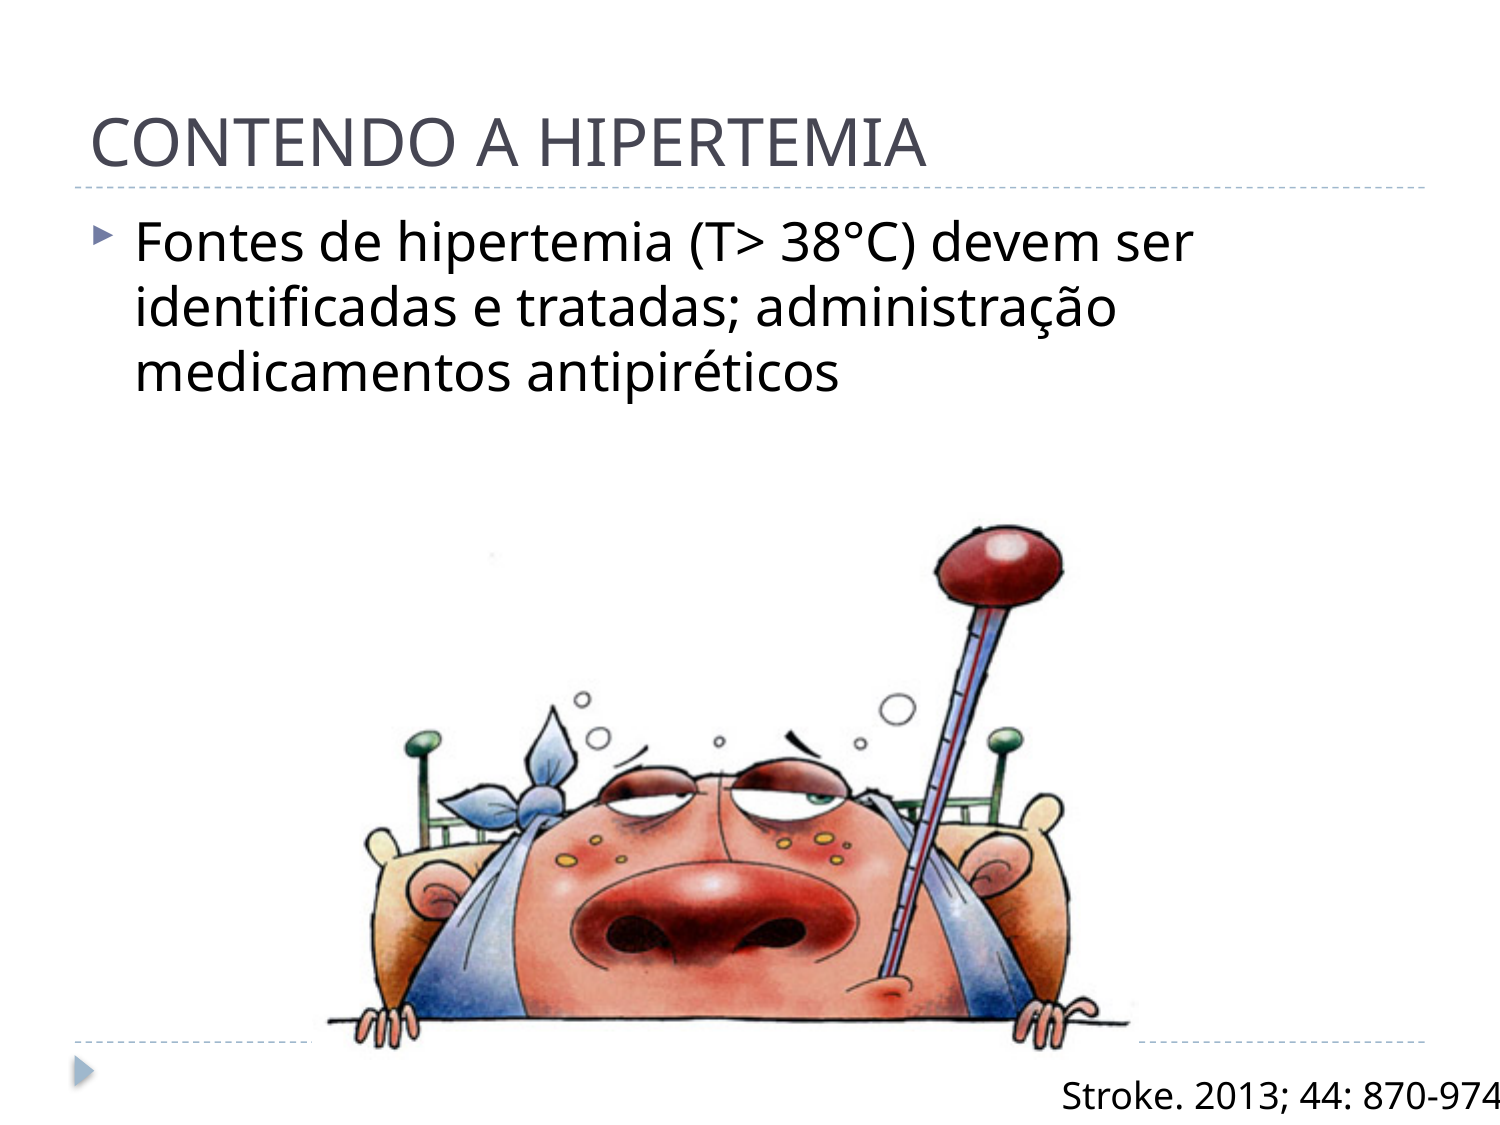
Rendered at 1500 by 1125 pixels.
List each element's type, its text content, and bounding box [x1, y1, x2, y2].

list Fontes de hipertemia (T> 38°C) devem ser identificadas e tratadas; administração medicamentos antipiréticos [75, 200, 1425, 1010]
picture [312, 503, 1140, 1060]
text_box Stroke. 2013; 44: 870-974 [1046, 1064, 1500, 1125]
title CONTENDO A HIPERTEMIA [75, 24, 1425, 188]
